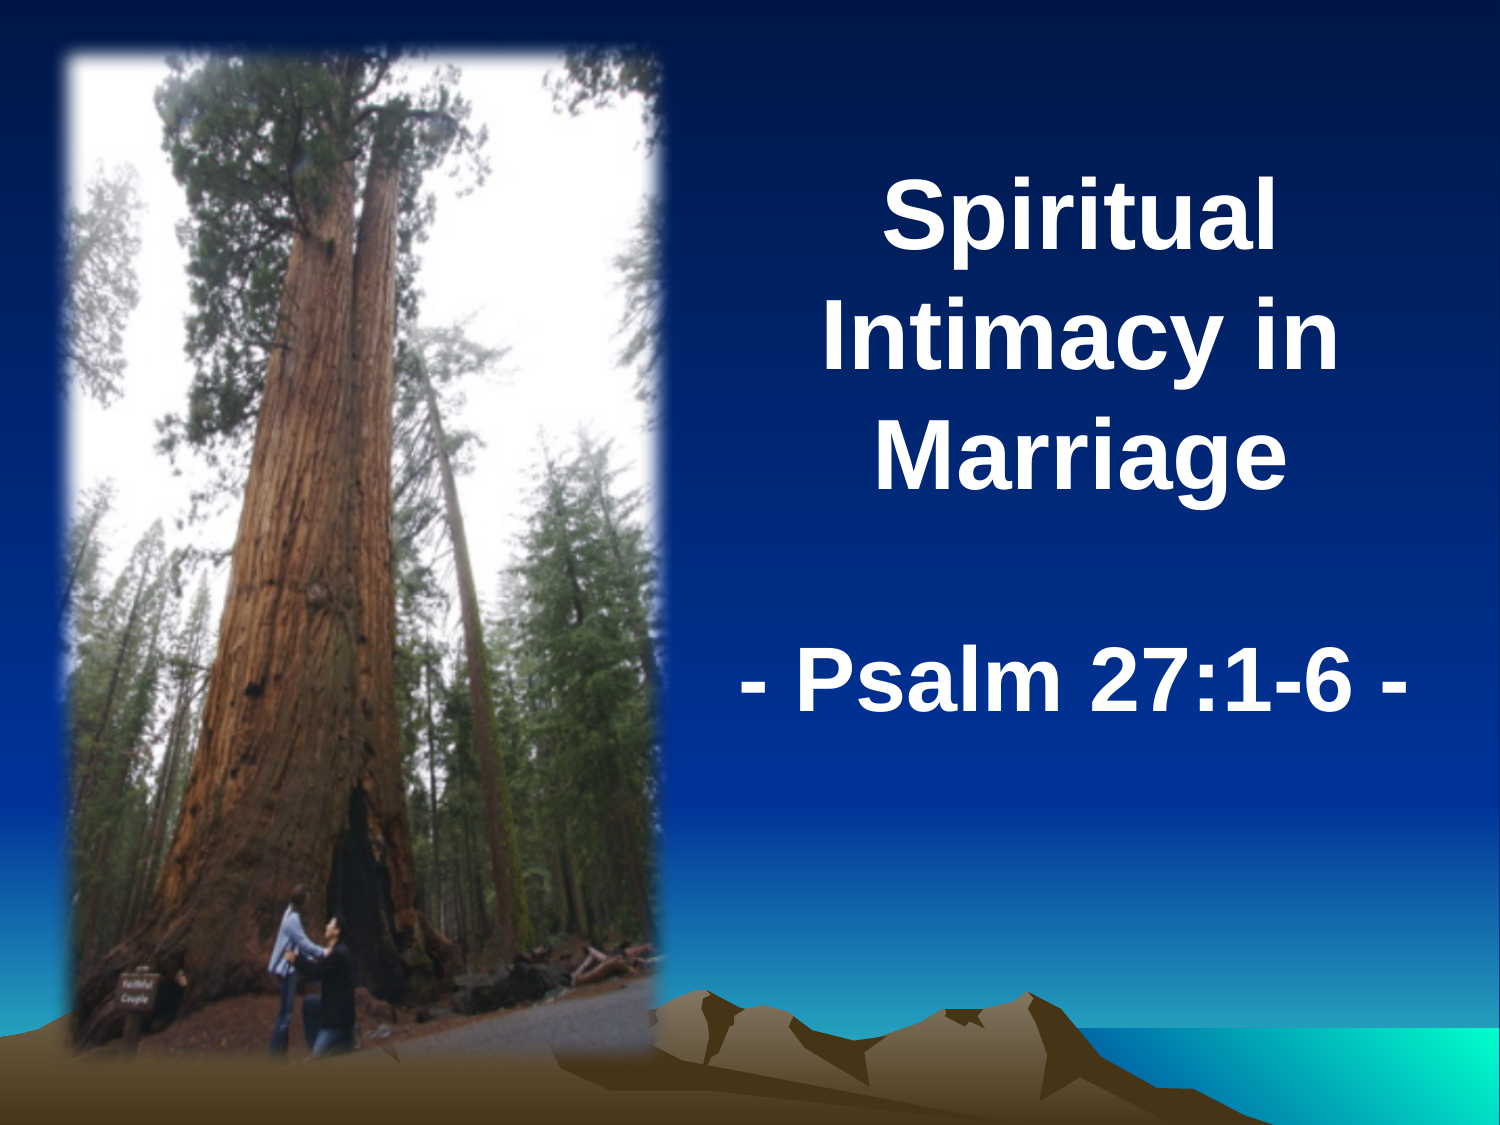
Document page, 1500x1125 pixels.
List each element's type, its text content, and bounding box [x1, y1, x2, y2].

subtitle - Psalm 27:1-6 - [699, 612, 1451, 901]
title Spiritual Intimacy in Marriage [737, 87, 1426, 573]
picture [49, 37, 676, 1074]
